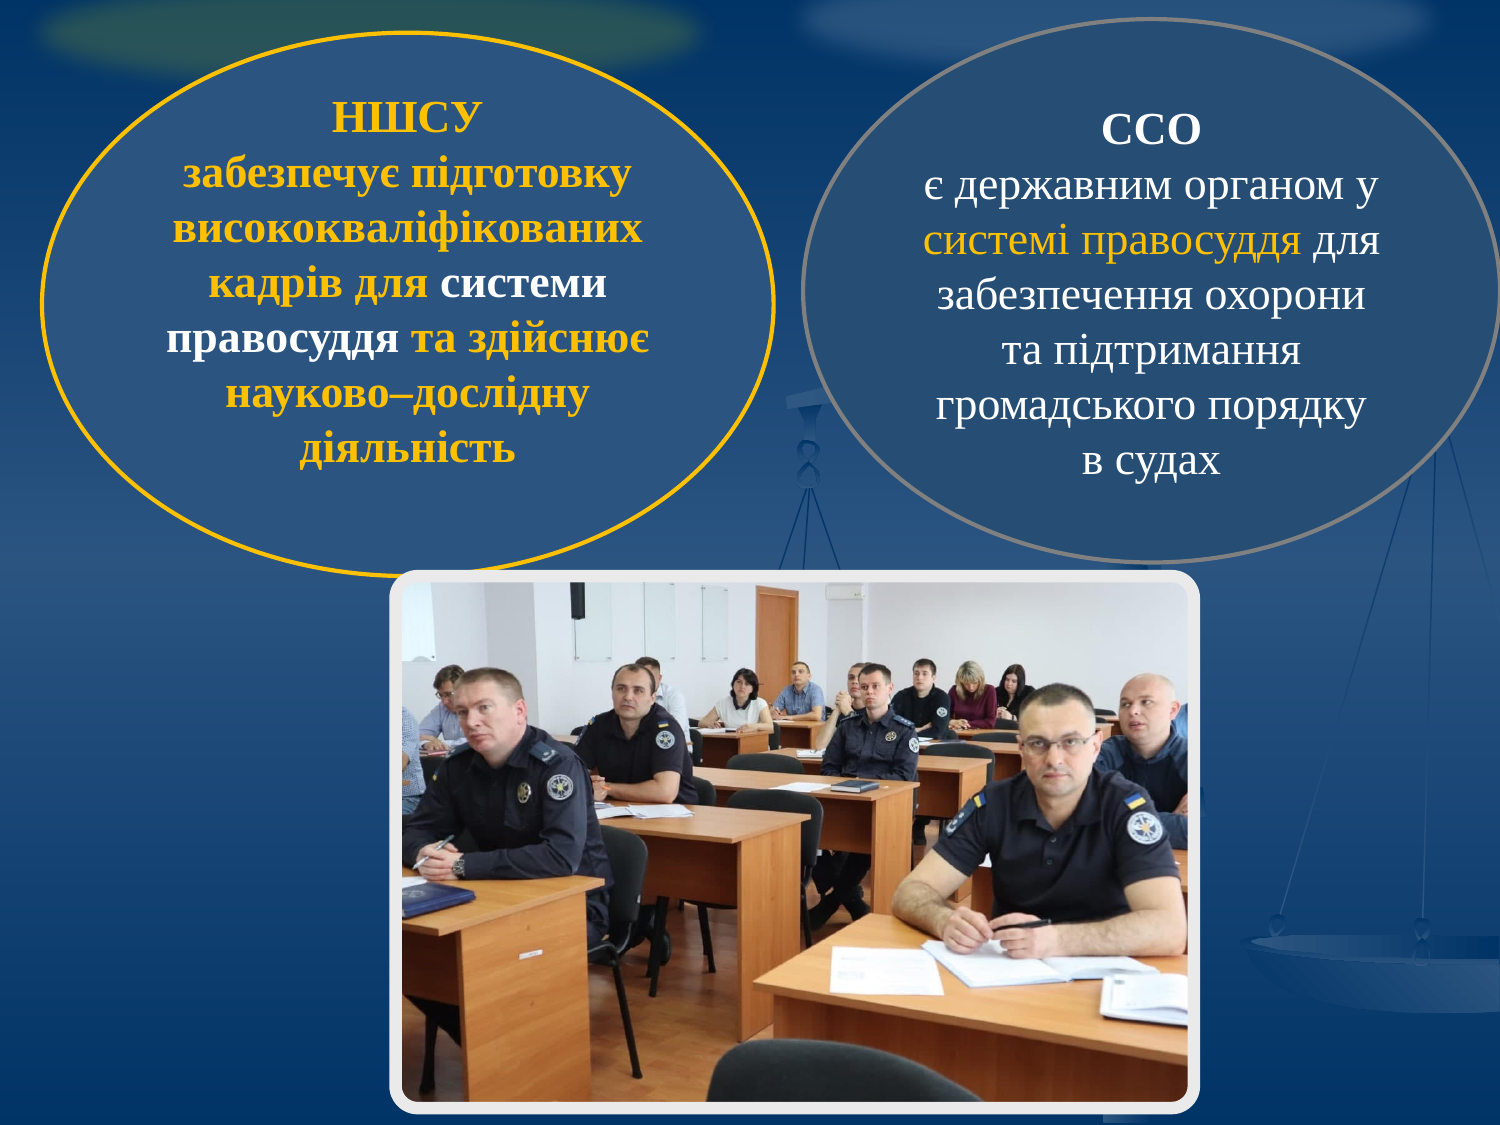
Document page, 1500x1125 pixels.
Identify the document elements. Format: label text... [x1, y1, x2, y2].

picture [395, 575, 1195, 1109]
text_box ССО є державним органом у системі правосуддя для забезпечення охорони та підтримання громадського порядку в судах [800, 16, 1500, 565]
text_box НШСУ забезпечує підготовку висококваліфікованих кадрів для системи правосуддя та здійснює науково–дослідну діяльність [39, 30, 776, 578]
